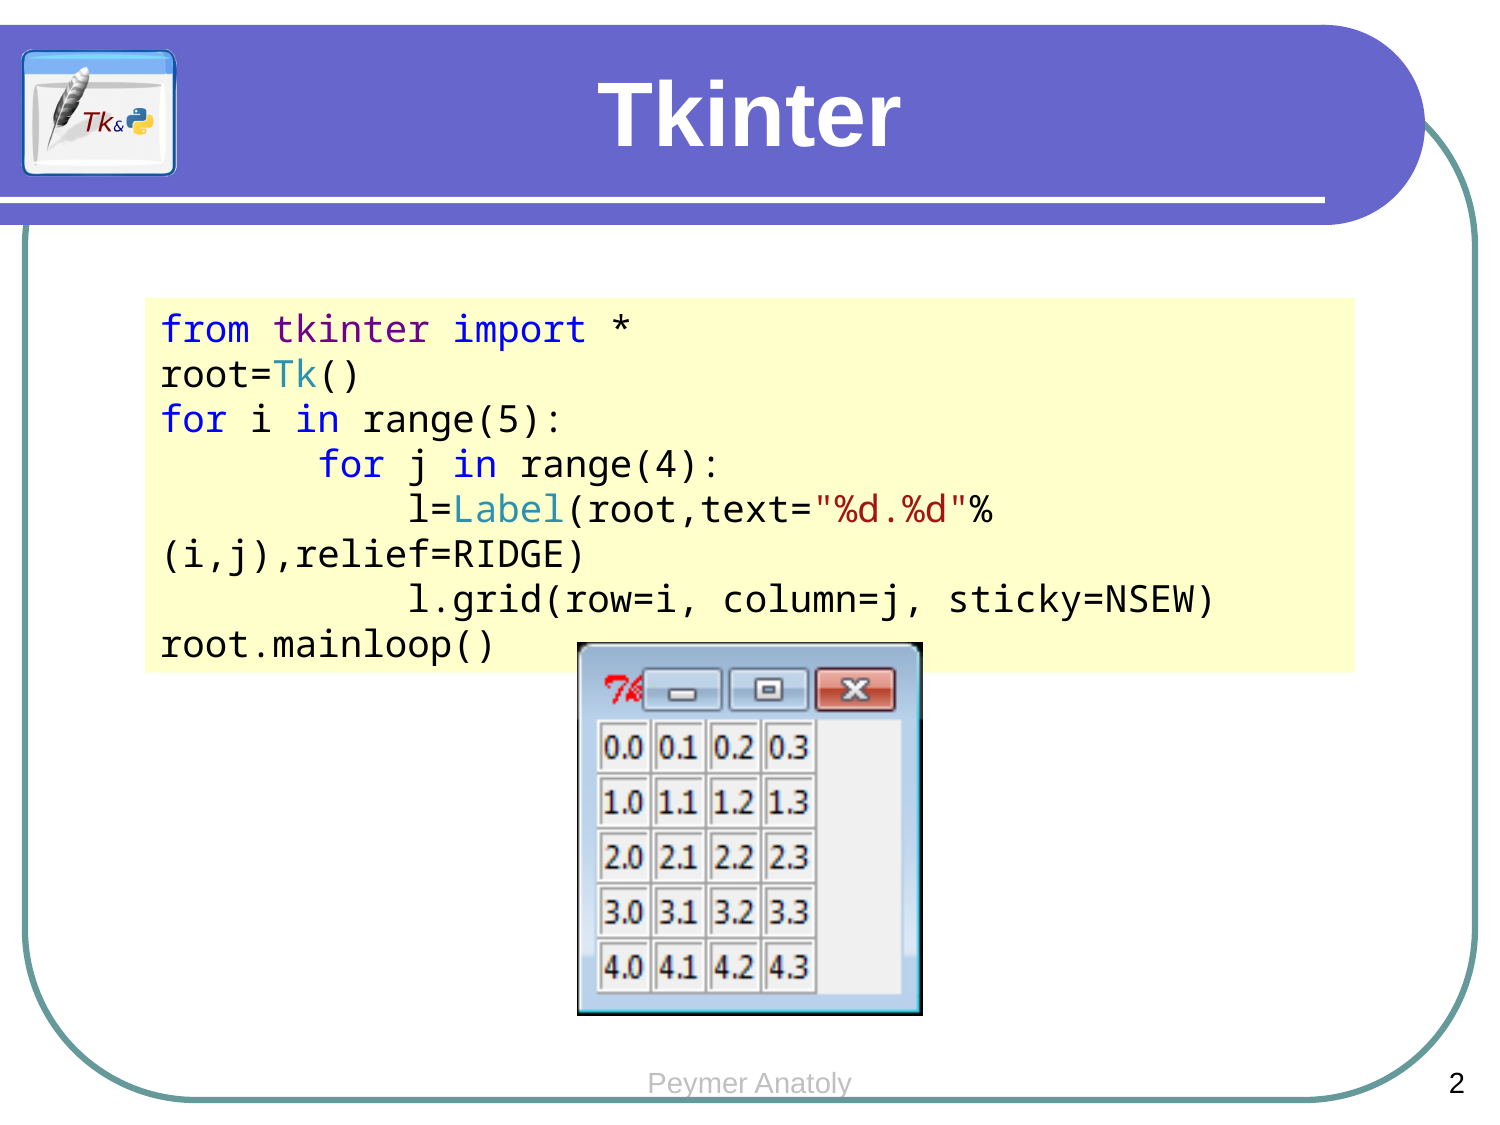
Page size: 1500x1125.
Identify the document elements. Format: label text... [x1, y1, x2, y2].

text_box [0, 24, 1321, 225]
text_box [1224, 24, 1426, 225]
text_box Tkinter [535, 40, 965, 178]
slide_number 2 [1379, 1056, 1481, 1108]
picture [577, 642, 923, 1017]
picture [19, 45, 180, 178]
text_box [24, 125, 1475, 1101]
text_box from tkinter import * root=Tk() for i in range(5): for j in range(4): l=Label(root,text="%d.%d"%(i,j),relief=RIDGE) l.grid(row=i, column=j, sticky=NSEW) root.mainloop() [145, 297, 1355, 673]
text_box [375, 37, 1325, 98]
